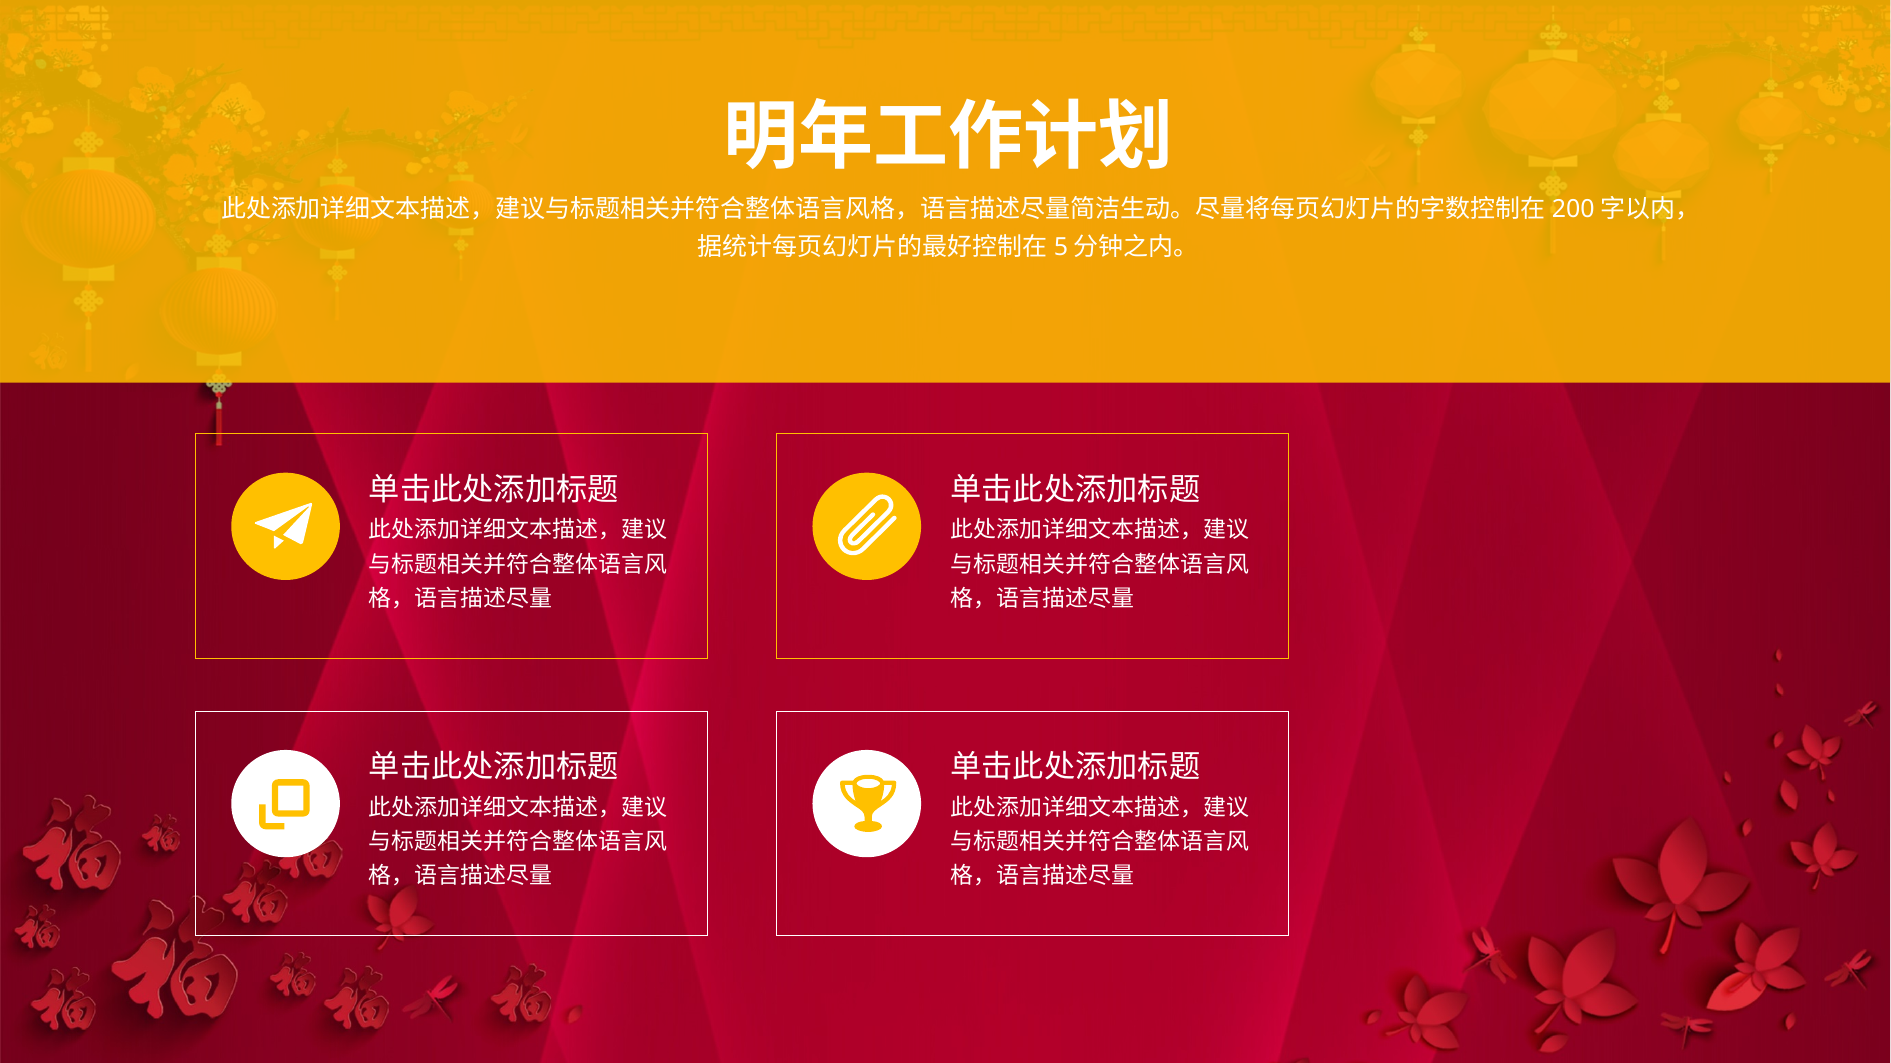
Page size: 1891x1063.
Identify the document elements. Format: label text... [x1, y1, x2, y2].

text_box [0, 0, 1891, 383]
text_box 此处添加详细文本描述，建议与标题相关并符合整体语言风格，语言描述尽量简洁生动。尽量将每页幻灯片的字数控制在200字以内， 据统计每页幻灯片的最好控制在5分钟之内。 [212, 185, 1684, 260]
text_box 明年工作计划 [325, 94, 1571, 185]
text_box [230, 749, 341, 858]
text_box [195, 710, 708, 936]
text_box [273, 535, 284, 549]
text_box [812, 749, 922, 858]
text_box [776, 433, 1289, 659]
text_box [837, 494, 897, 556]
picture [0, 383, 1891, 1063]
text_box [776, 710, 1289, 936]
text_box [254, 502, 313, 545]
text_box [950, 470, 1252, 636]
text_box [950, 747, 1252, 914]
text_box [812, 472, 922, 580]
text_box [195, 433, 708, 659]
text_box [231, 472, 340, 580]
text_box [368, 747, 671, 914]
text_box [368, 470, 671, 636]
